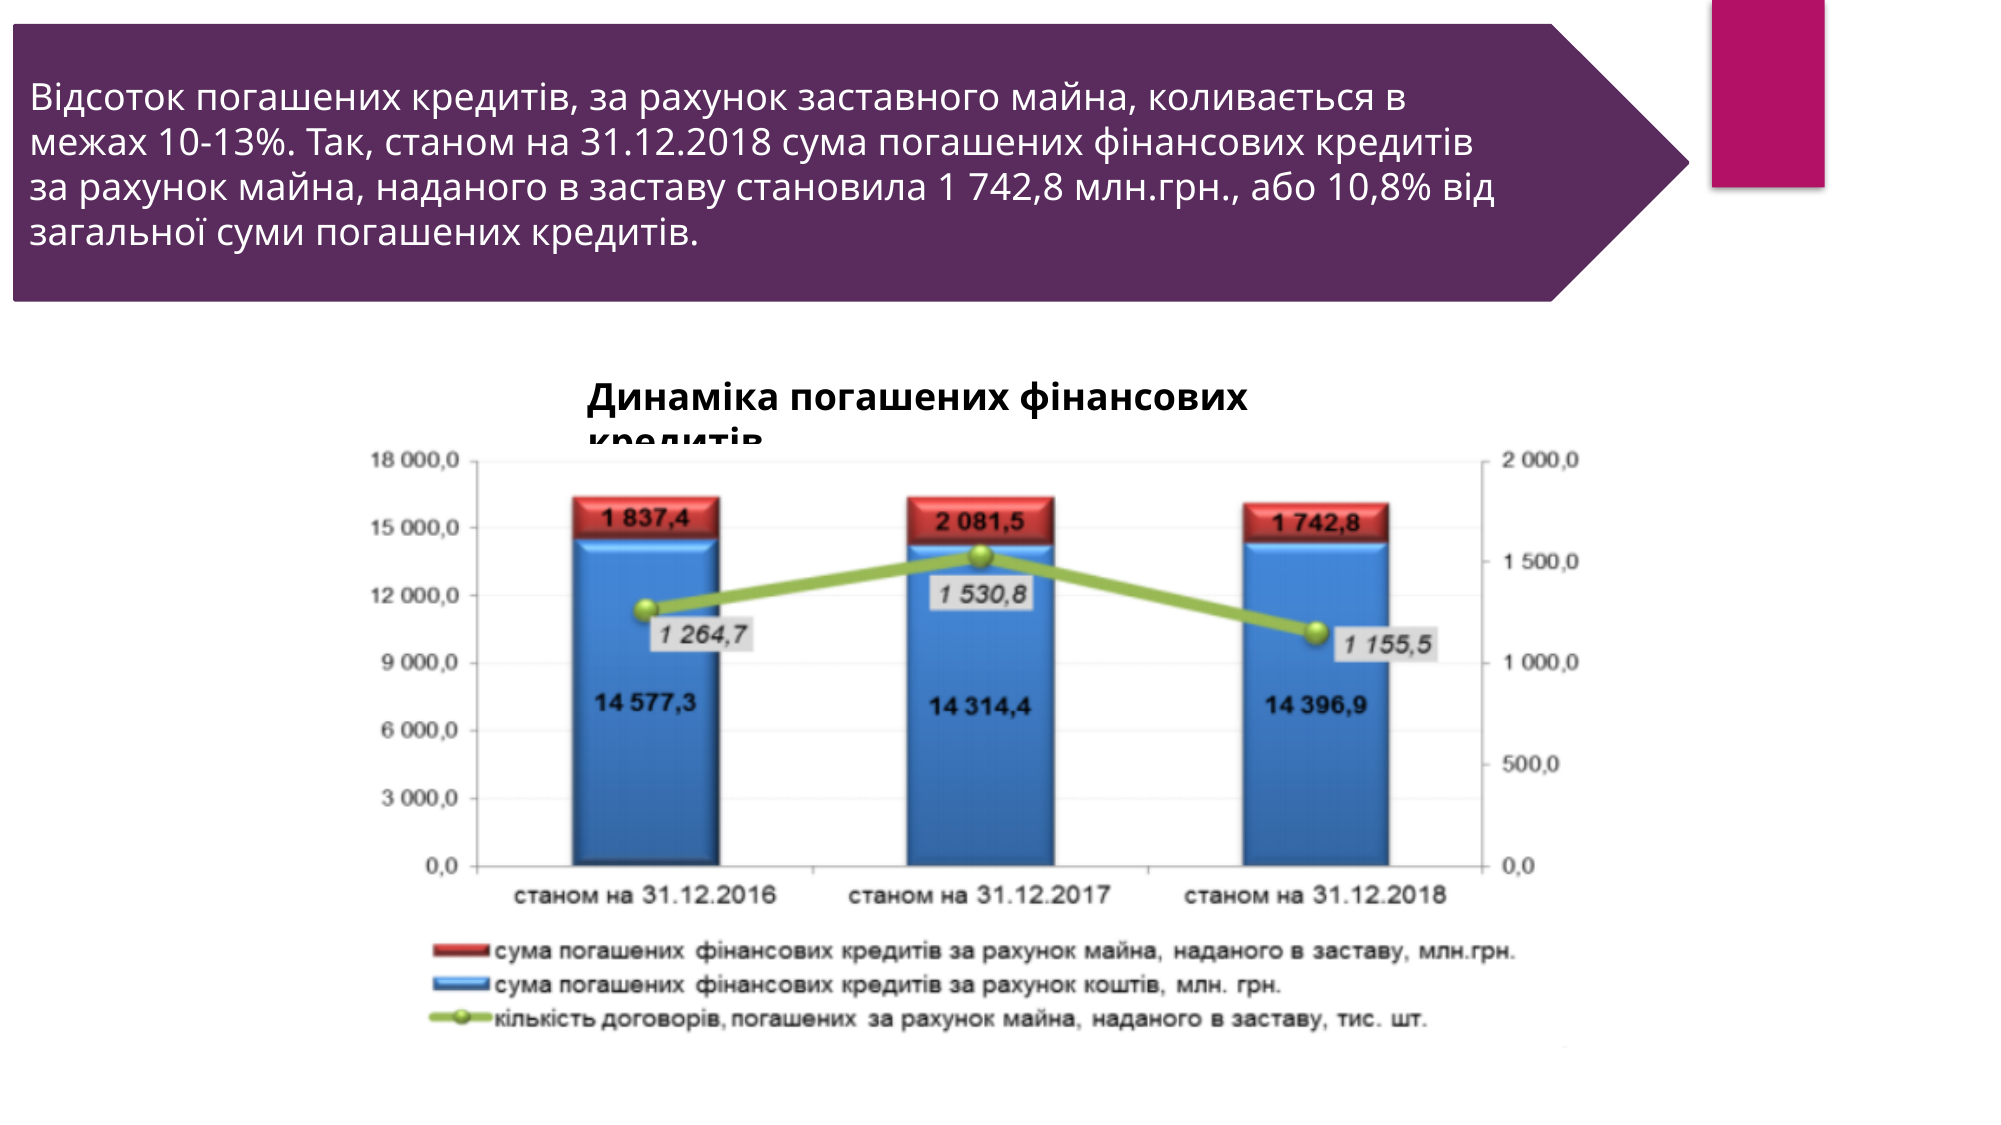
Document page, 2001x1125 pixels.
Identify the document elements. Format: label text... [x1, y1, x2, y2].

text_box Динаміка погашених фінансових кредитів [572, 365, 1433, 442]
text_box Відсоток погашених кредитів, за рахунок заставного майна, коливається в межах 10-13%. Так, станом на 31.12.2018 сума погашених фінансових кредитів за рахунок майна, наданого в заставу становила 1 742,8 млн.грн., або 10,8% від загальної суми погашених кредитів. [13, 23, 1690, 302]
picture [367, 444, 1587, 1049]
